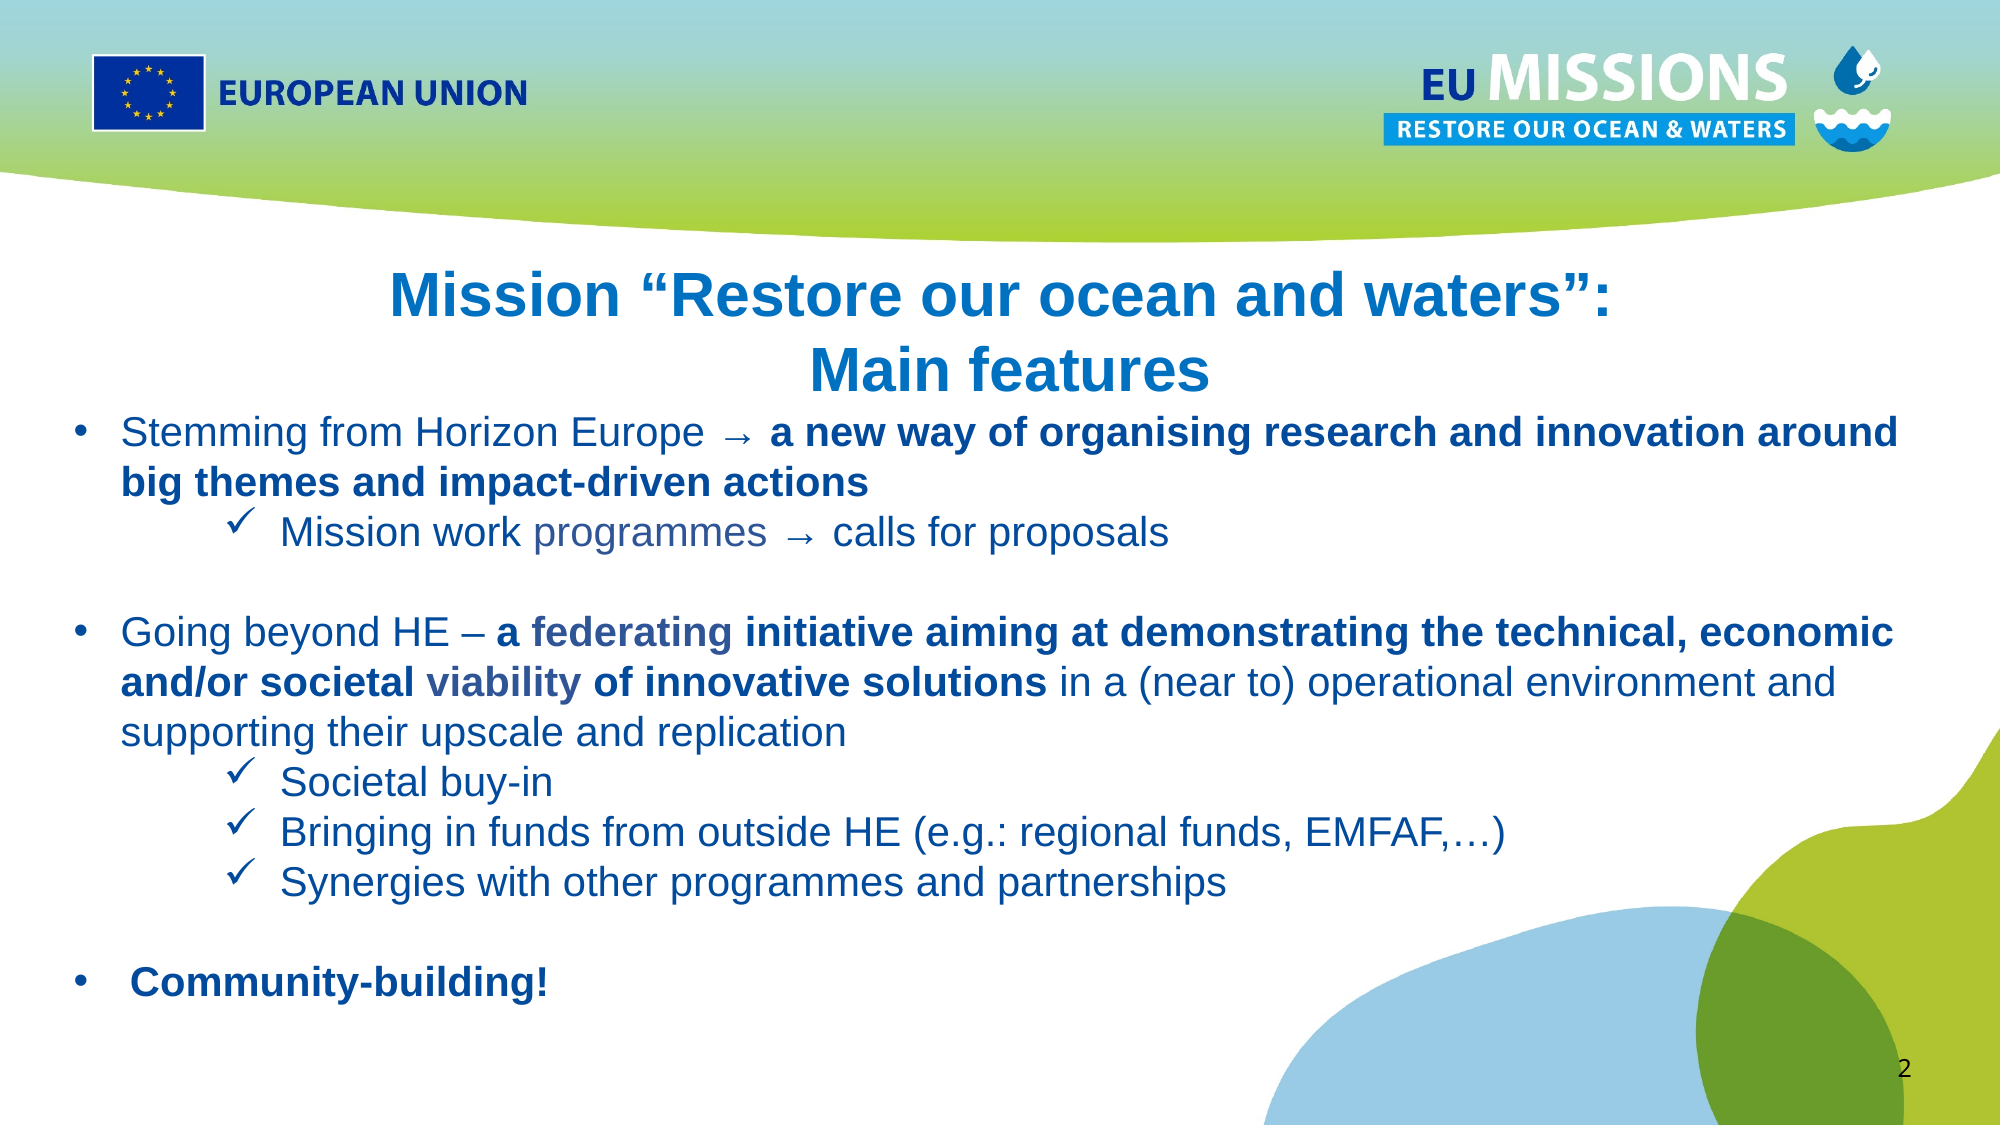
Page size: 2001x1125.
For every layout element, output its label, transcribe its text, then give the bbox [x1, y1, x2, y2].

picture [0, 0, 2000, 1125]
text_box Stemming from Horizon Europe → a new way of organising research and innovation around big themes and impact-driven actions Mission work programmes → calls for proposals Going beyond HE – a federating initiative aiming at demonstrating the technical, economic and/or societal viability of innovative solutions in a (near to) operational environment and supporting their upscale and replication Societal buy-in Bringing in funds from outside HE (e.g.: regional funds, EMFAF,…) Synergies with other programmes and partnerships Community-building! [58, 397, 1963, 1013]
text_box Mission “Restore our ocean and waters”: Main features [51, 246, 1971, 411]
